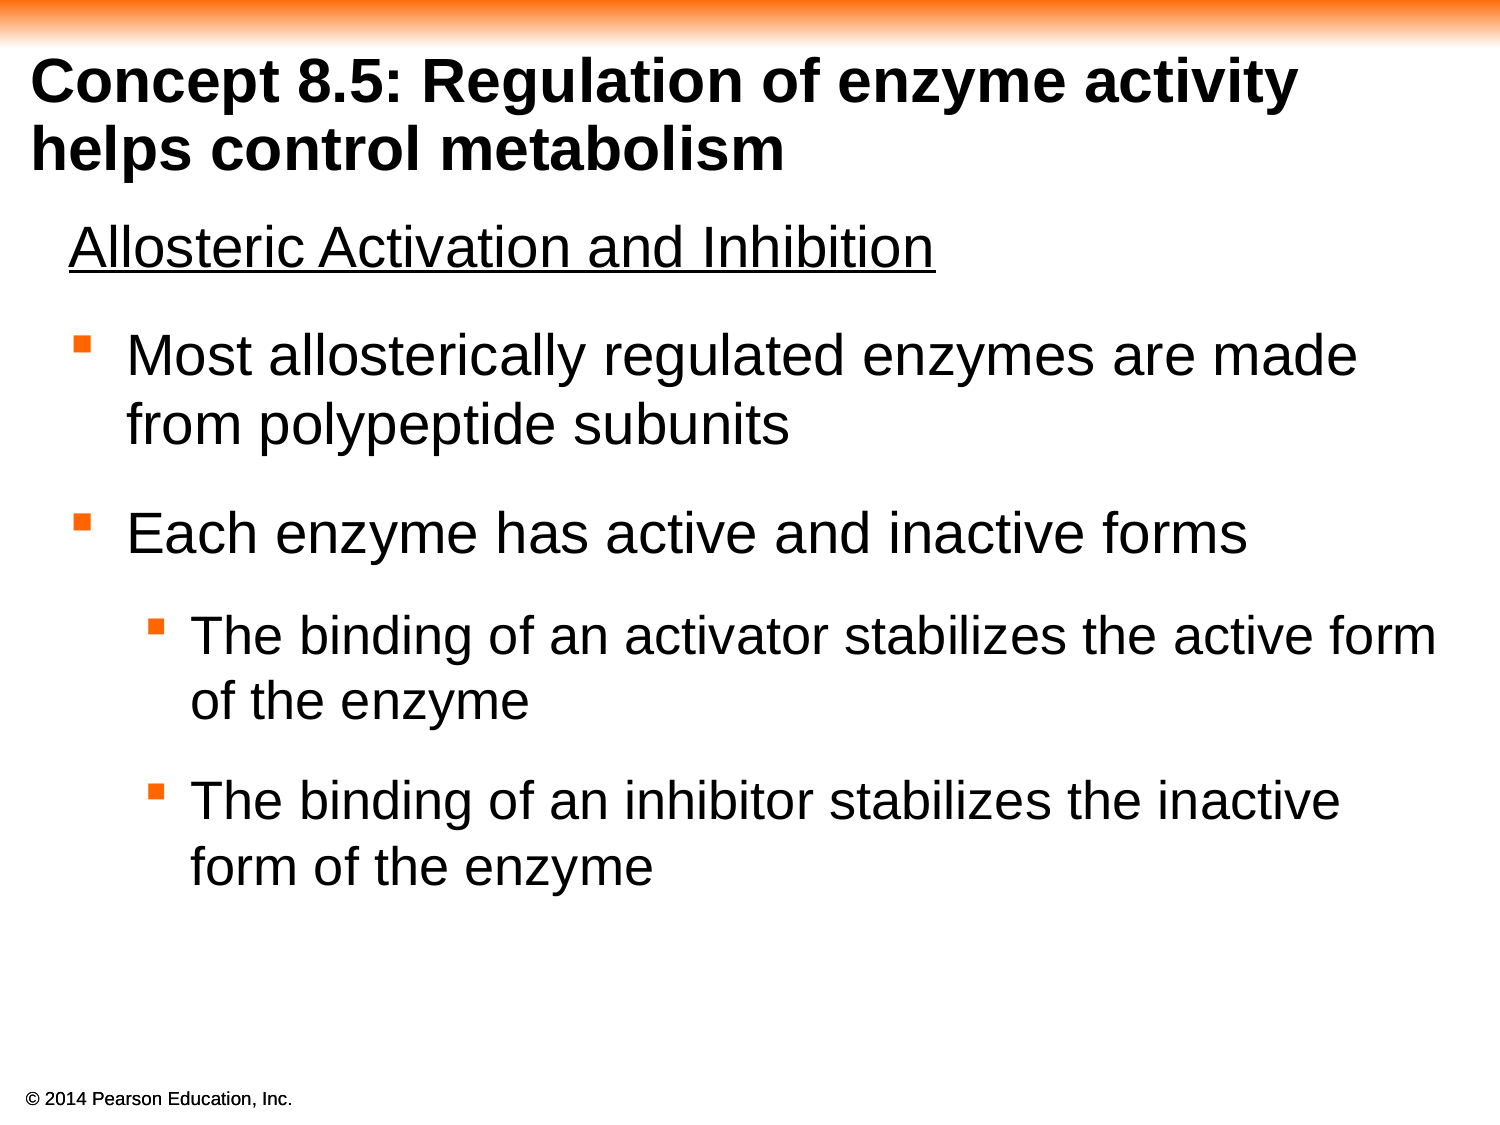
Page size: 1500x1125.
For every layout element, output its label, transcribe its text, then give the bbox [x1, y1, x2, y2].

title Concept 8.5: Regulation of enzyme activity helps control metabolism [29, 49, 1470, 184]
list Allosteric Activation and Inhibition Most allosterically regulated enzymes are made from polypeptide subunits Each enzyme has active and inactive forms The binding of an activator stabilizes the active form of the enzyme The binding of an inhibitor stabilizes the inactive form of the enzyme [69, 208, 1464, 1042]
